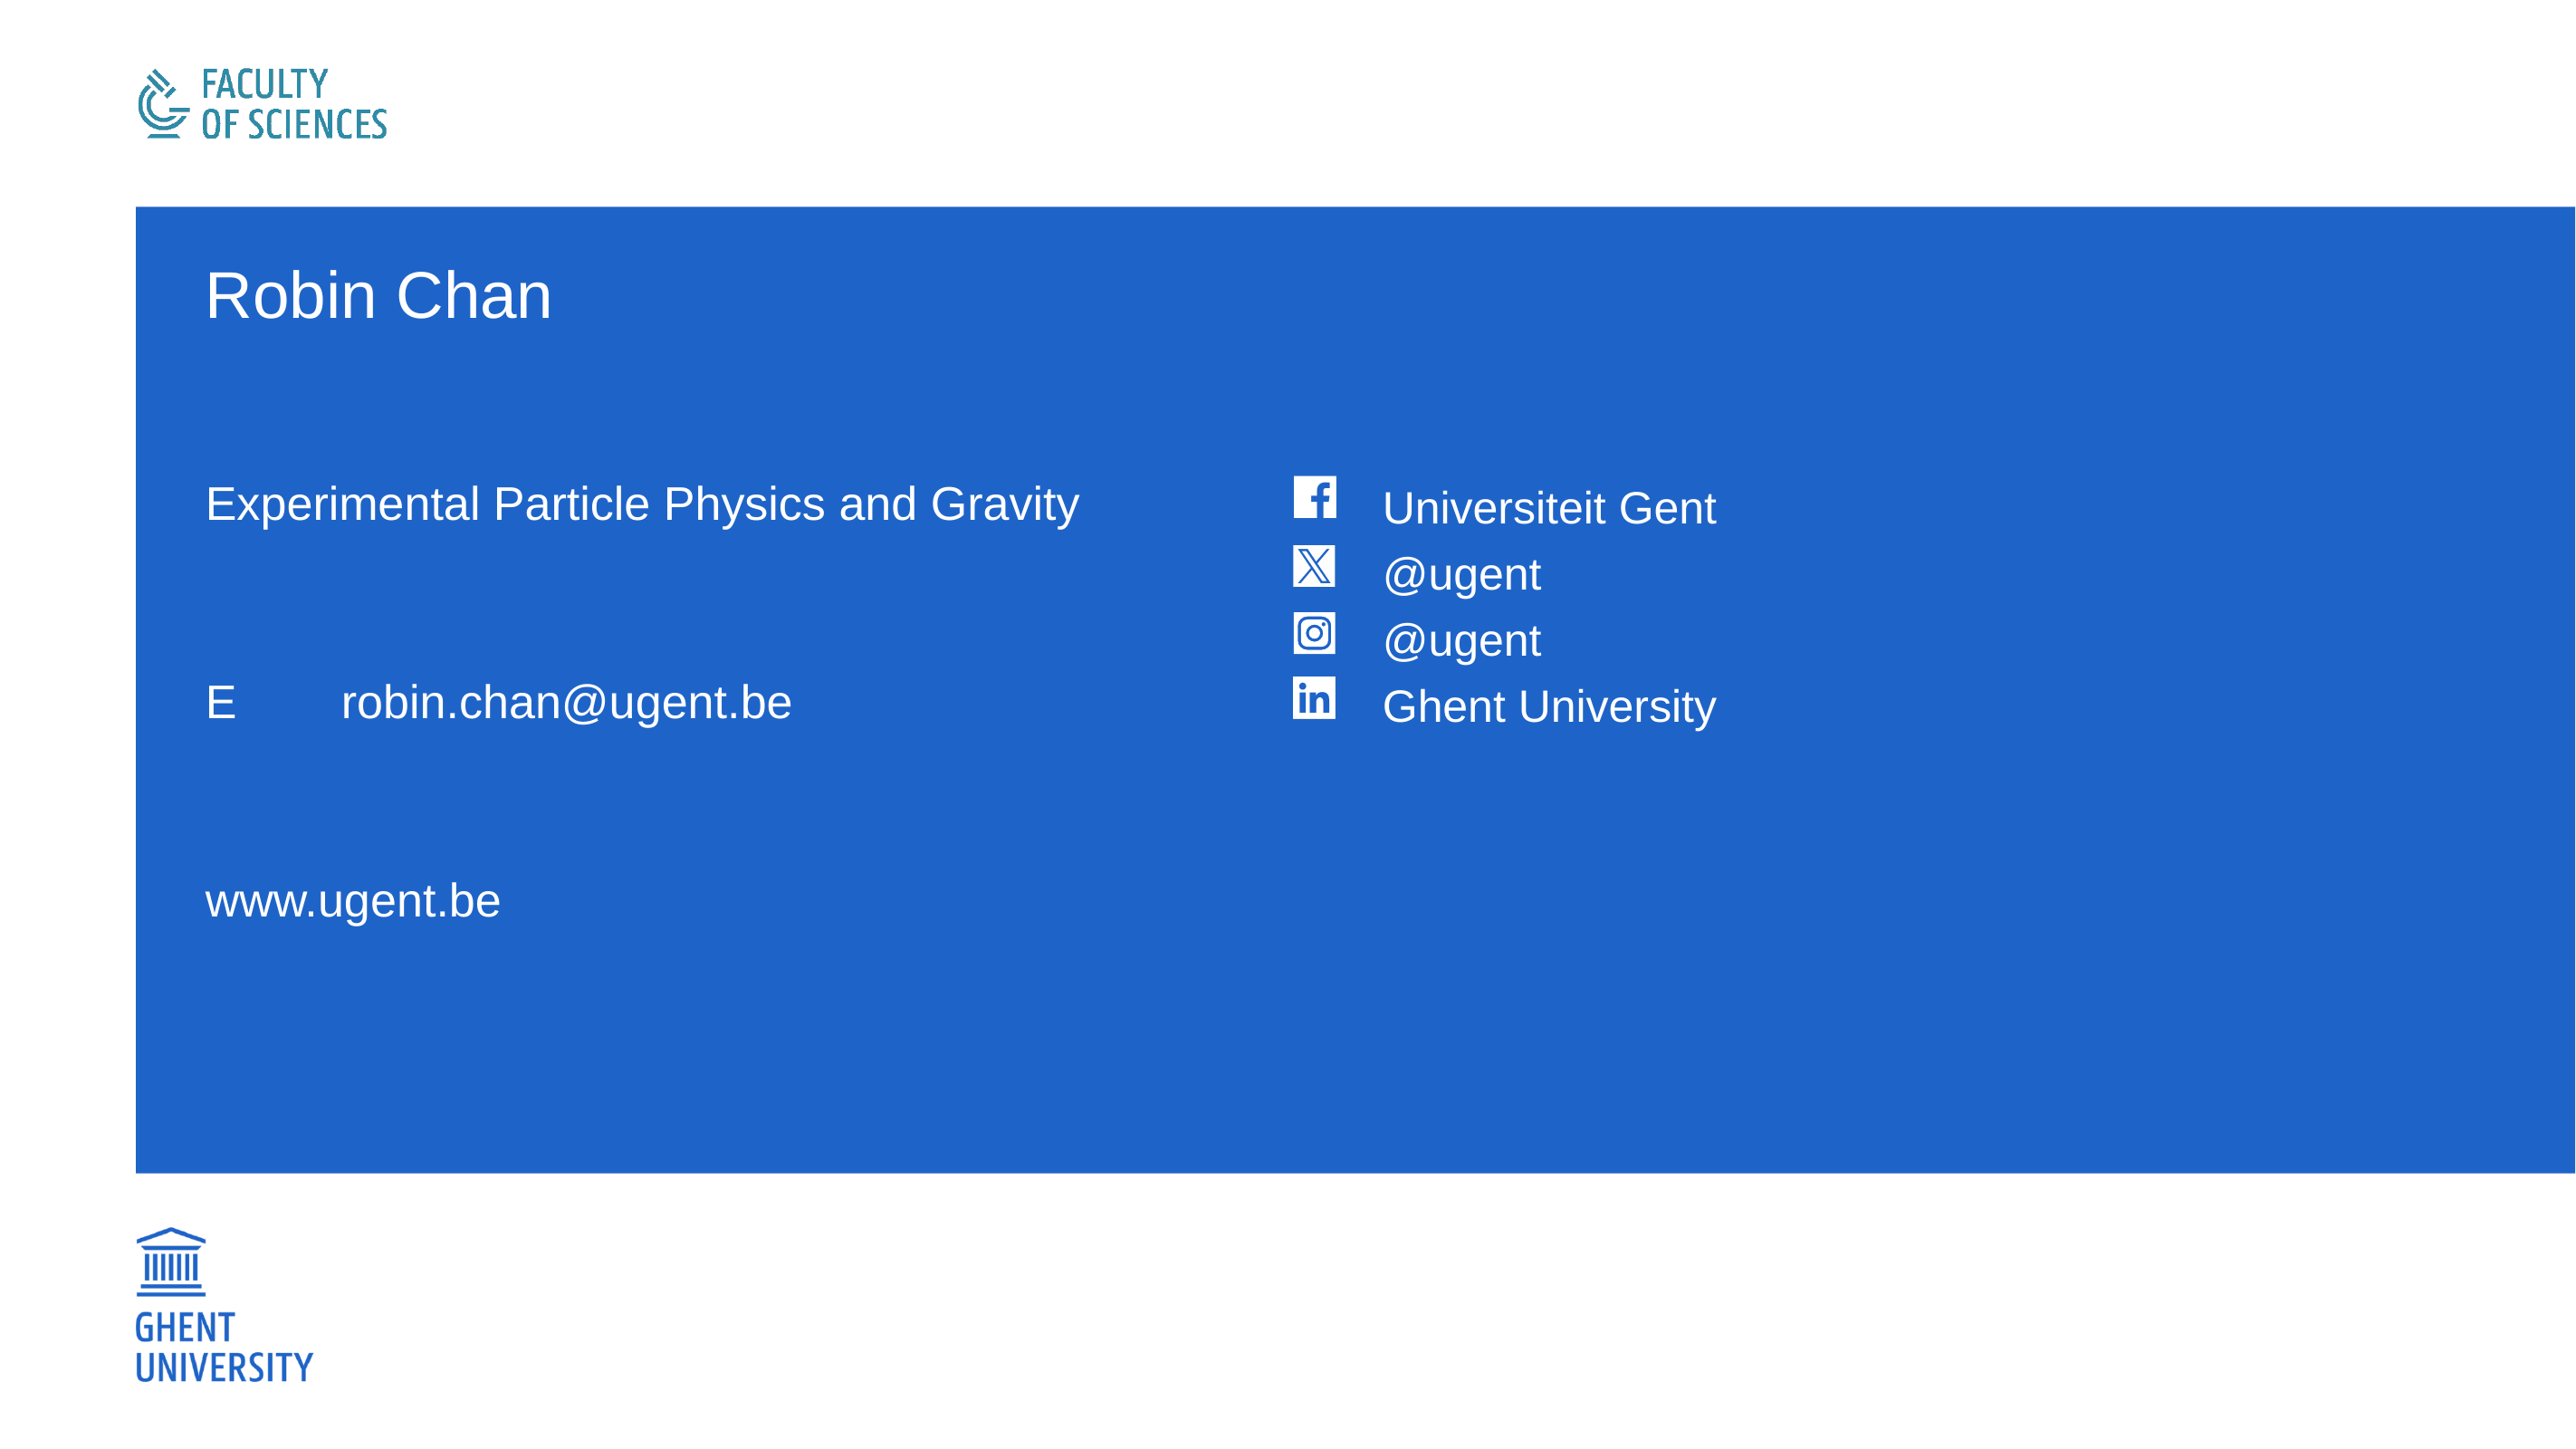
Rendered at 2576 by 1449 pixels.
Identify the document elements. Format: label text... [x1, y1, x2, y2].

title Robin Chan Experimental Particle Physics and Gravity E robin.chan@ugent.be www.ugent.be [191, 258, 1294, 1117]
picture [1294, 469, 1336, 520]
list Universiteit Gent @ugent @ugent Ghent University [1368, 459, 2447, 773]
picture [1293, 612, 1336, 655]
picture [1293, 544, 1336, 587]
picture [68, 1175, 411, 1449]
picture [1293, 677, 1336, 720]
picture [69, 0, 484, 207]
